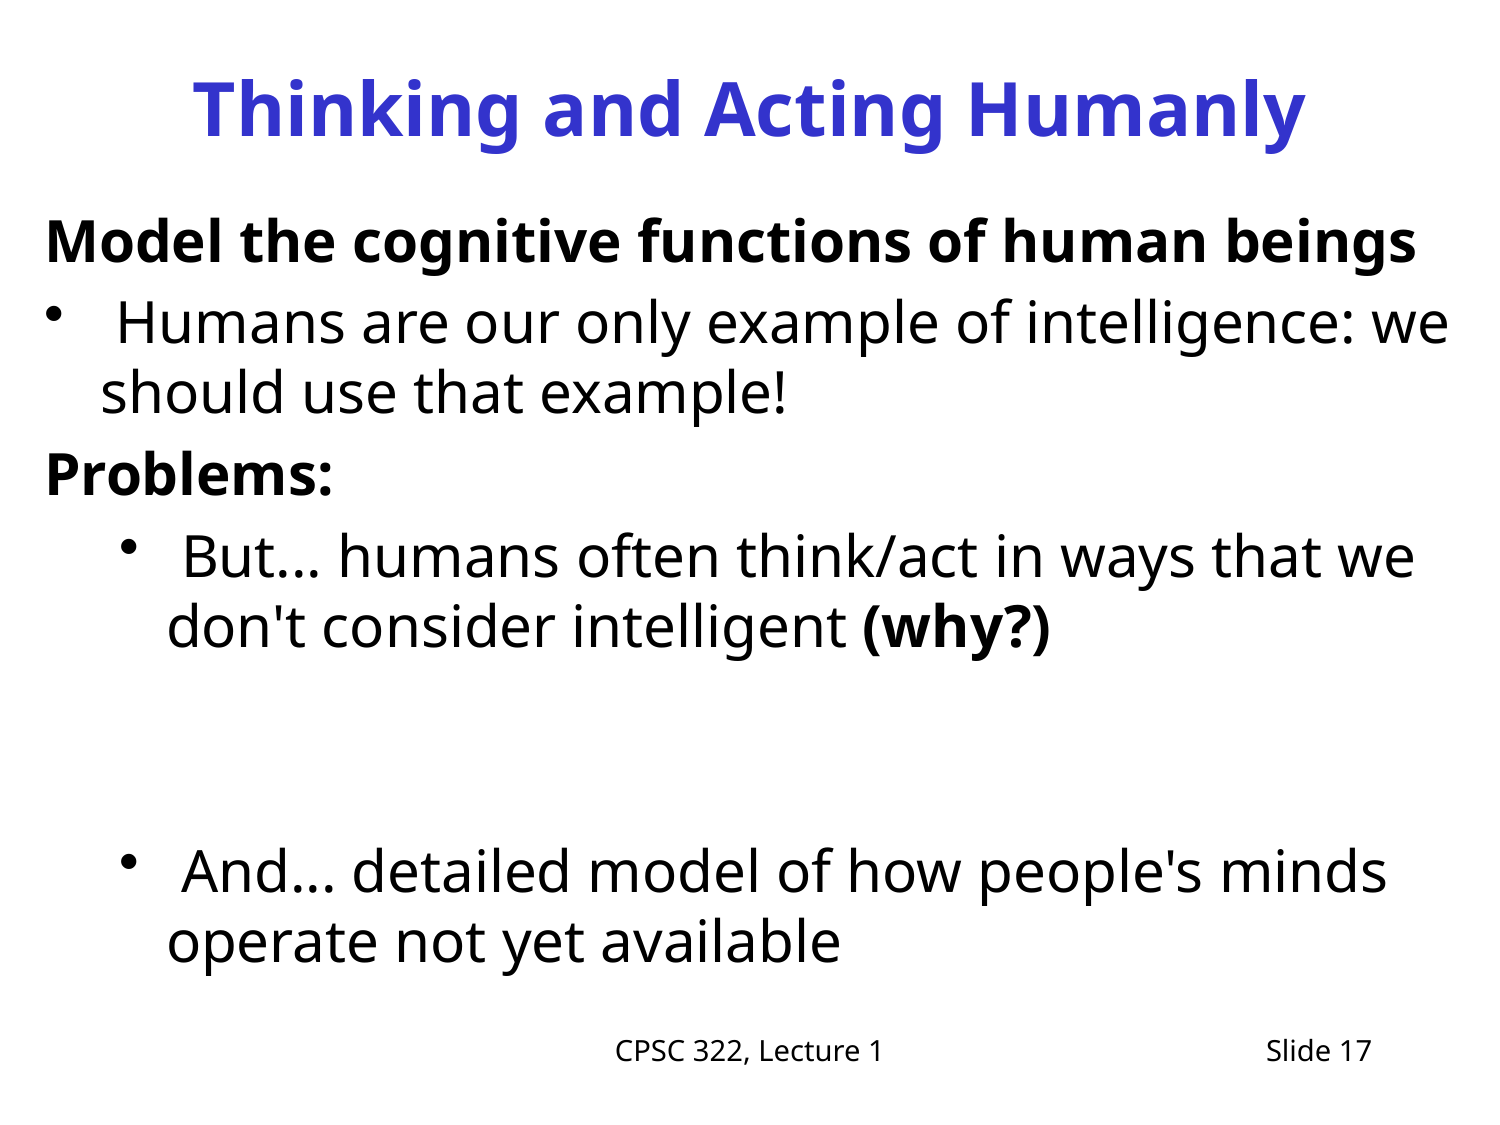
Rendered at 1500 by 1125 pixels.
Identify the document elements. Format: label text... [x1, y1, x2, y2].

title Thinking and Acting Humanly [49, 49, 1451, 163]
slide_number Slide 17 [1074, 1024, 1388, 1101]
text_box Model the cognitive functions of human beings Humans are our only example of intelligence: we should use that example! Problems: But... humans often think/act in ways that we don't consider intelligent (why?) And... detailed model of how people's minds operate not yet available [29, 196, 1467, 897]
footer CPSC 322, Lecture 1 [512, 1024, 988, 1101]
